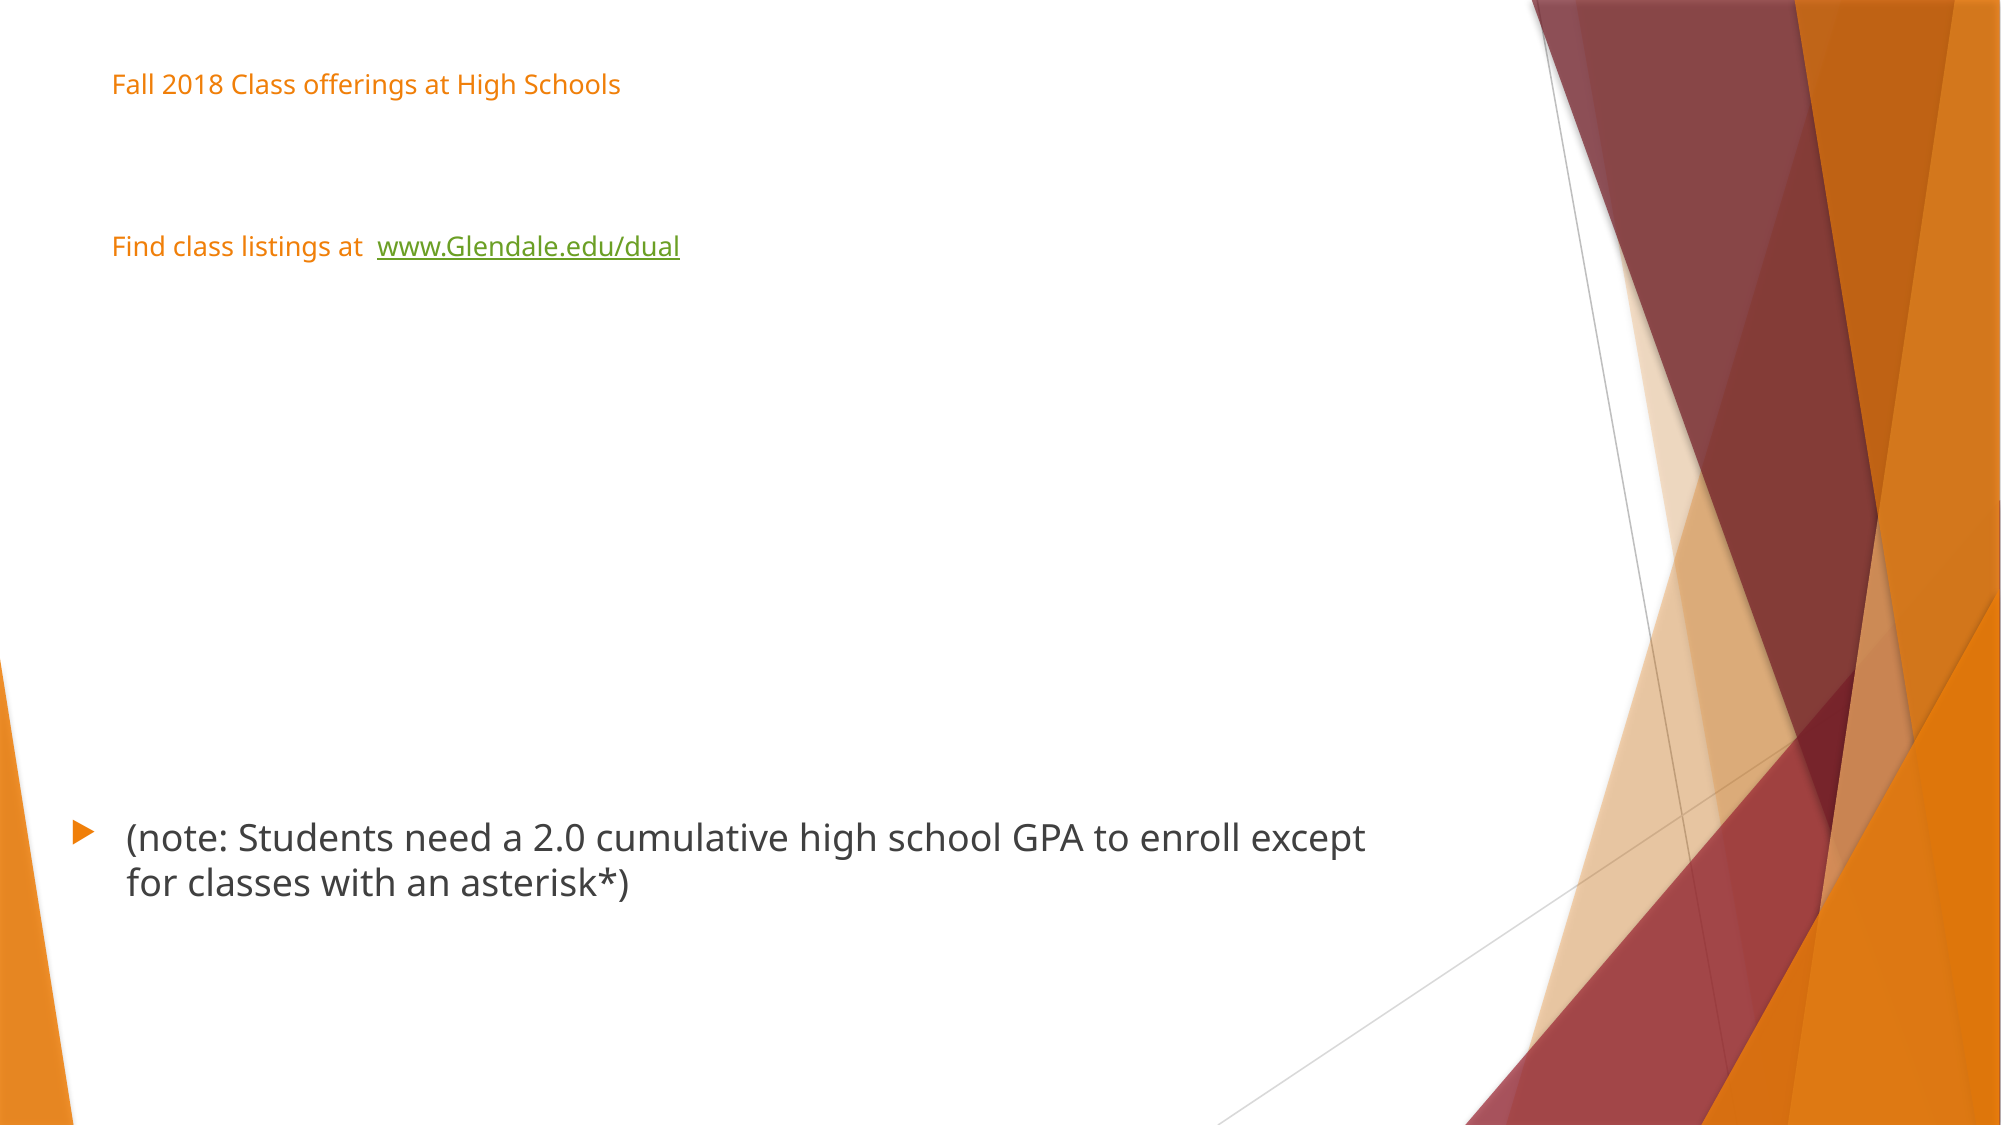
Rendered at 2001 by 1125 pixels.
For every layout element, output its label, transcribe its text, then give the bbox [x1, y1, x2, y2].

list (note: Students need a 2.0 cumulative high school GPA to enroll except for classes with an asterisk*) [55, 806, 1427, 1125]
title Fall 2018 Class offerings at High Schools Find class listings at www.Glendale.edu/dual [96, 59, 1427, 371]
